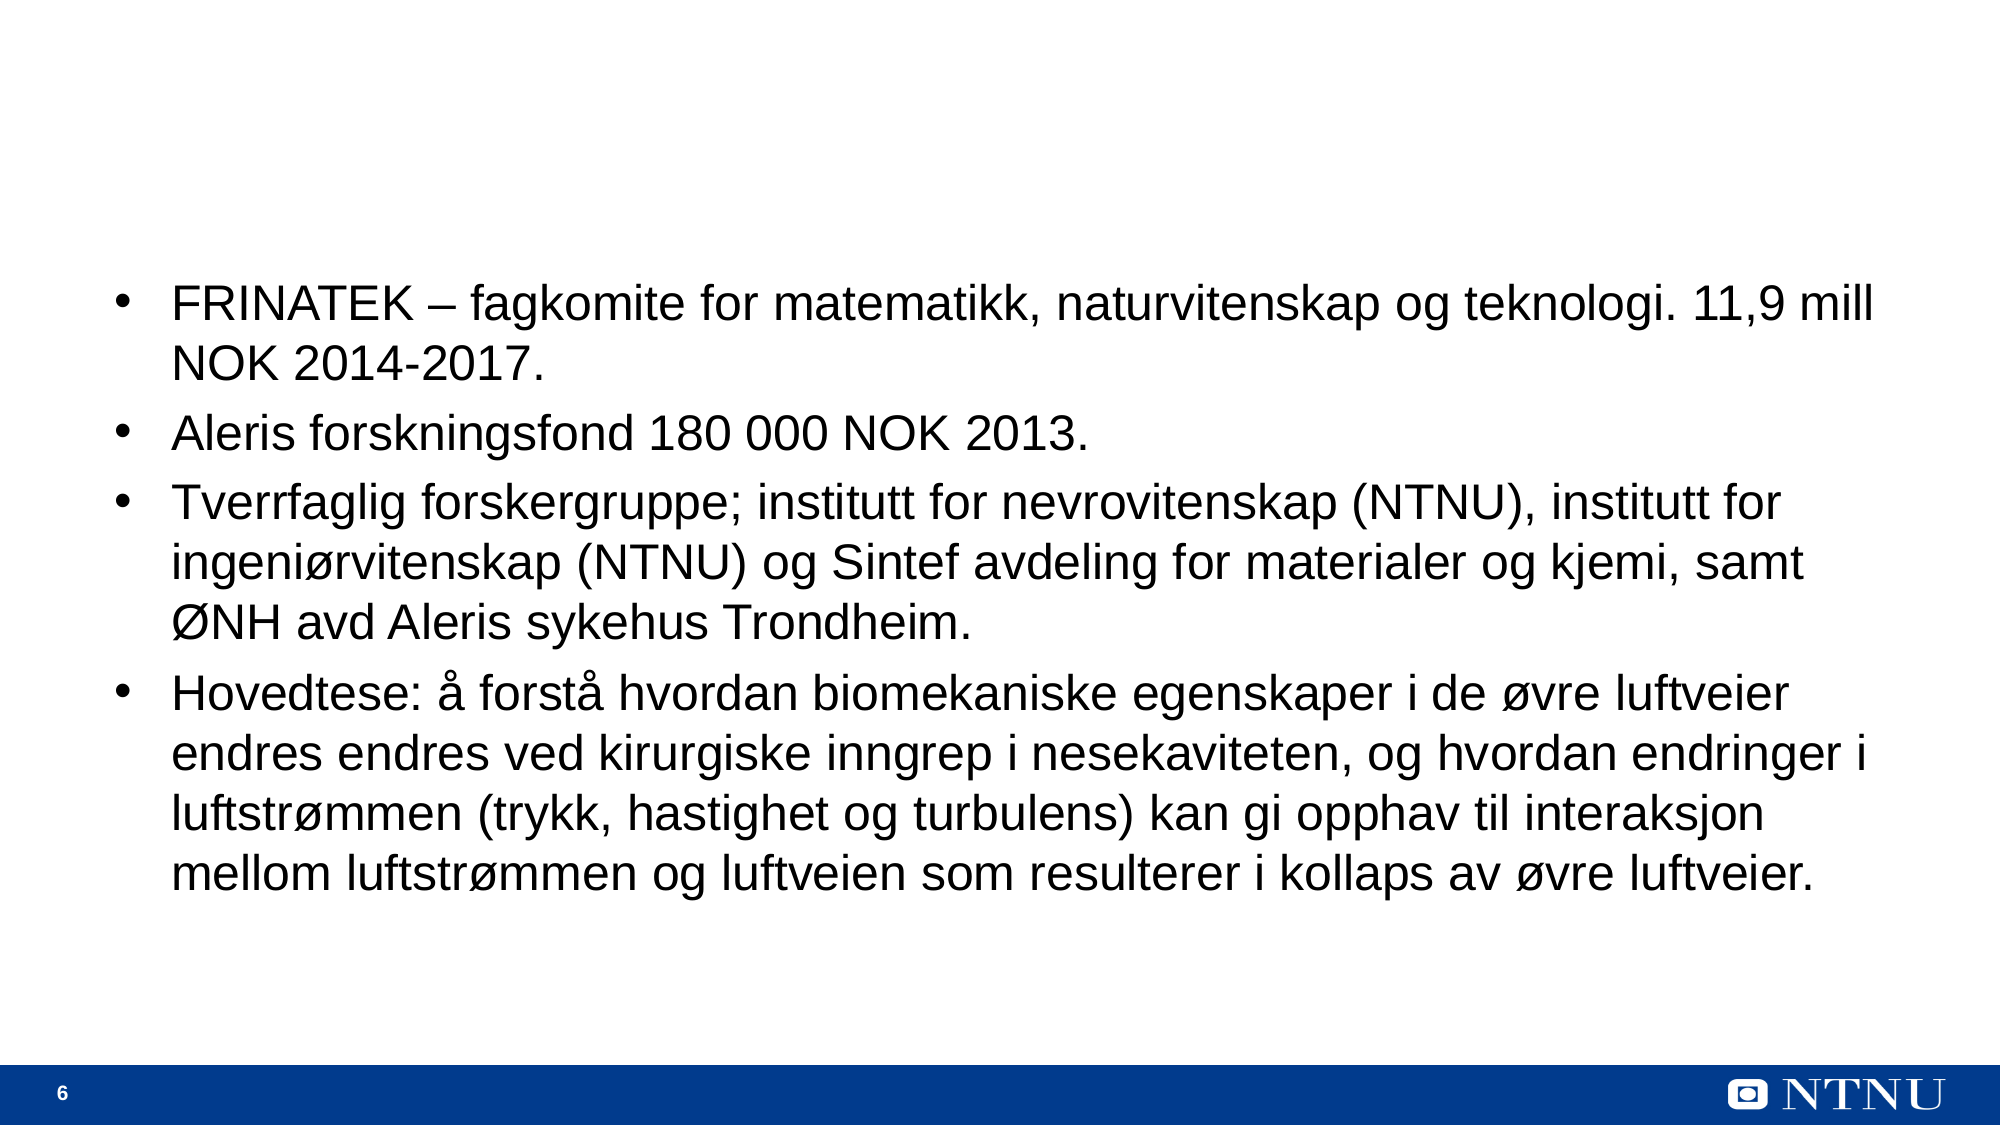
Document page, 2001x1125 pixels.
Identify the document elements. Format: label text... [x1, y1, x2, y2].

list FRINATEK – fagkomite for matematikk, naturvitenskap og teknologi. 11,9 mill NOK 2014-2017. Aleris forskningsfond 180 000 NOK 2013. Tverrfaglig forskergruppe; institutt for nevrovitenskap (NTNU), institutt for ingeniørvitenskap (NTNU) og Sintef avdeling for materialer og kjemi, samt ØNH avd Aleris sykehus Trondheim. Hovedtese: å forstå hvordan biomekaniske egenskaper i de øvre luftveier endres endres ved kirurgiske inngrep i nesekaviteten, og hvordan endringer i luftstrømmen (trykk, hastighet og turbulens) kan gi opphav til interaksjon mellom luftstrømmen og luftveien som resulterer i kollaps av øvre luftveier. [99, 262, 1900, 1005]
picture [0, 1065, 2000, 1125]
